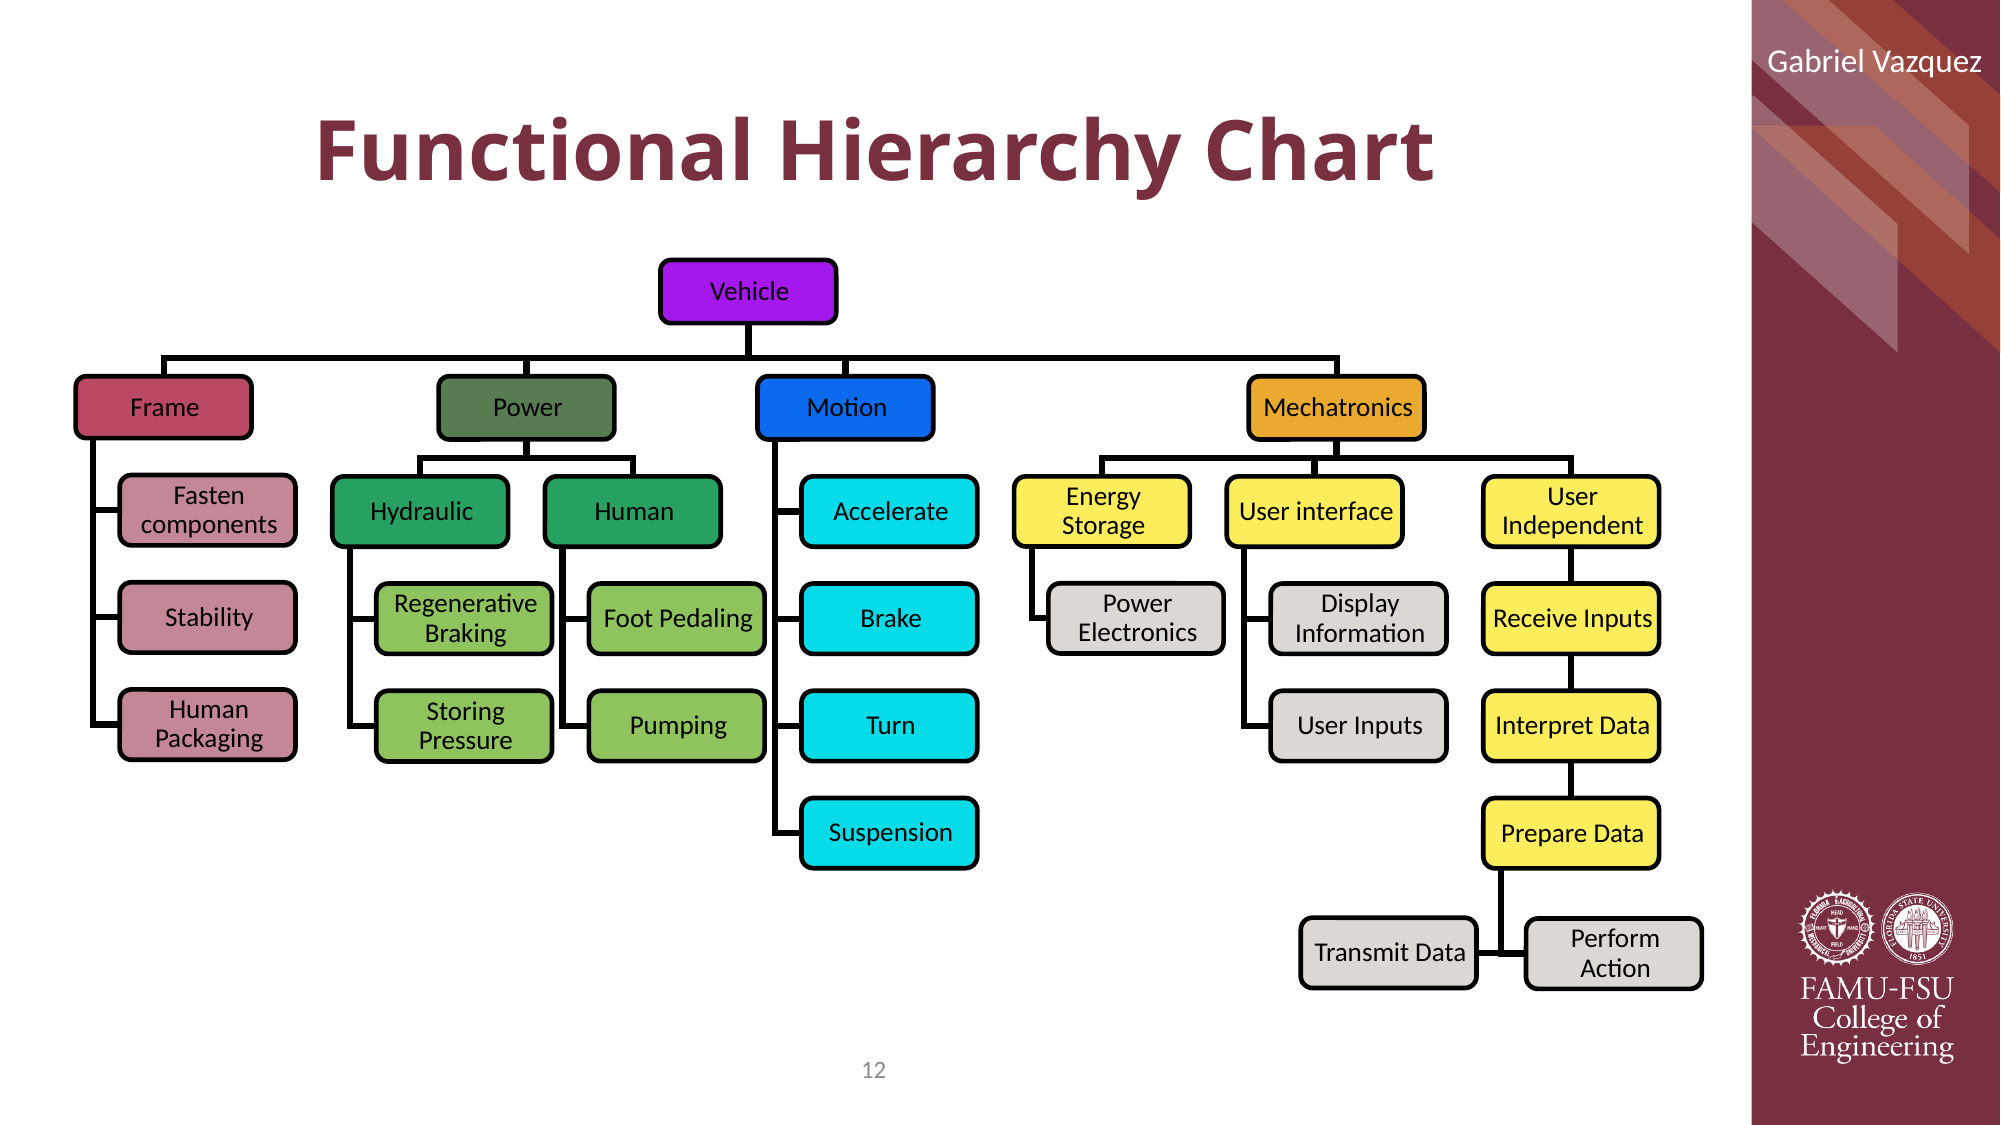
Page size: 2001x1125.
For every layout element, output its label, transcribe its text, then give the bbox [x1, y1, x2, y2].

title Functional Hierarchy Chart [75, 75, 1675, 186]
list Gabriel Vazquez [1749, 0, 2000, 125]
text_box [74, 186, 1704, 1125]
picture [1798, 889, 1954, 1064]
